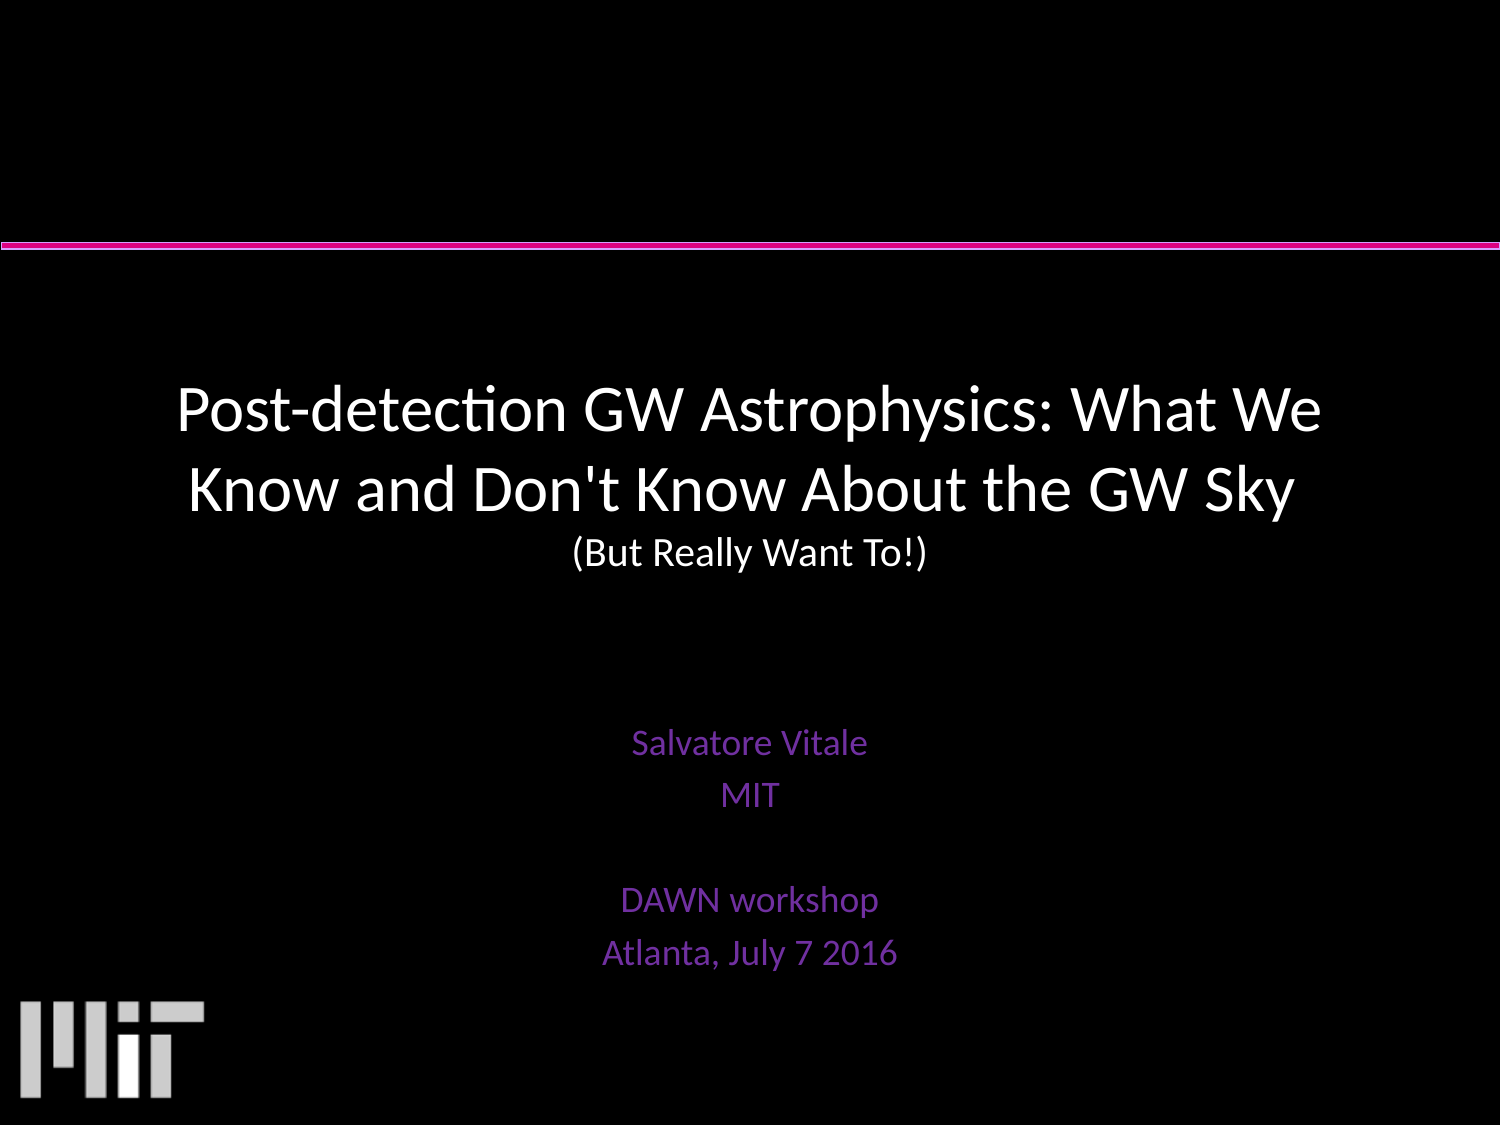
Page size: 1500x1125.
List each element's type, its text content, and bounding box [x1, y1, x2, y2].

title Post-detection GW Astrophysics: What We Know and Don't Know About the GW Sky (But Really Want To!) [112, 349, 1388, 591]
subtitle Salvatore Vitale MIT DAWN workshop Atlanta, July 7 2016 [225, 710, 1275, 998]
picture [16, 997, 209, 1103]
